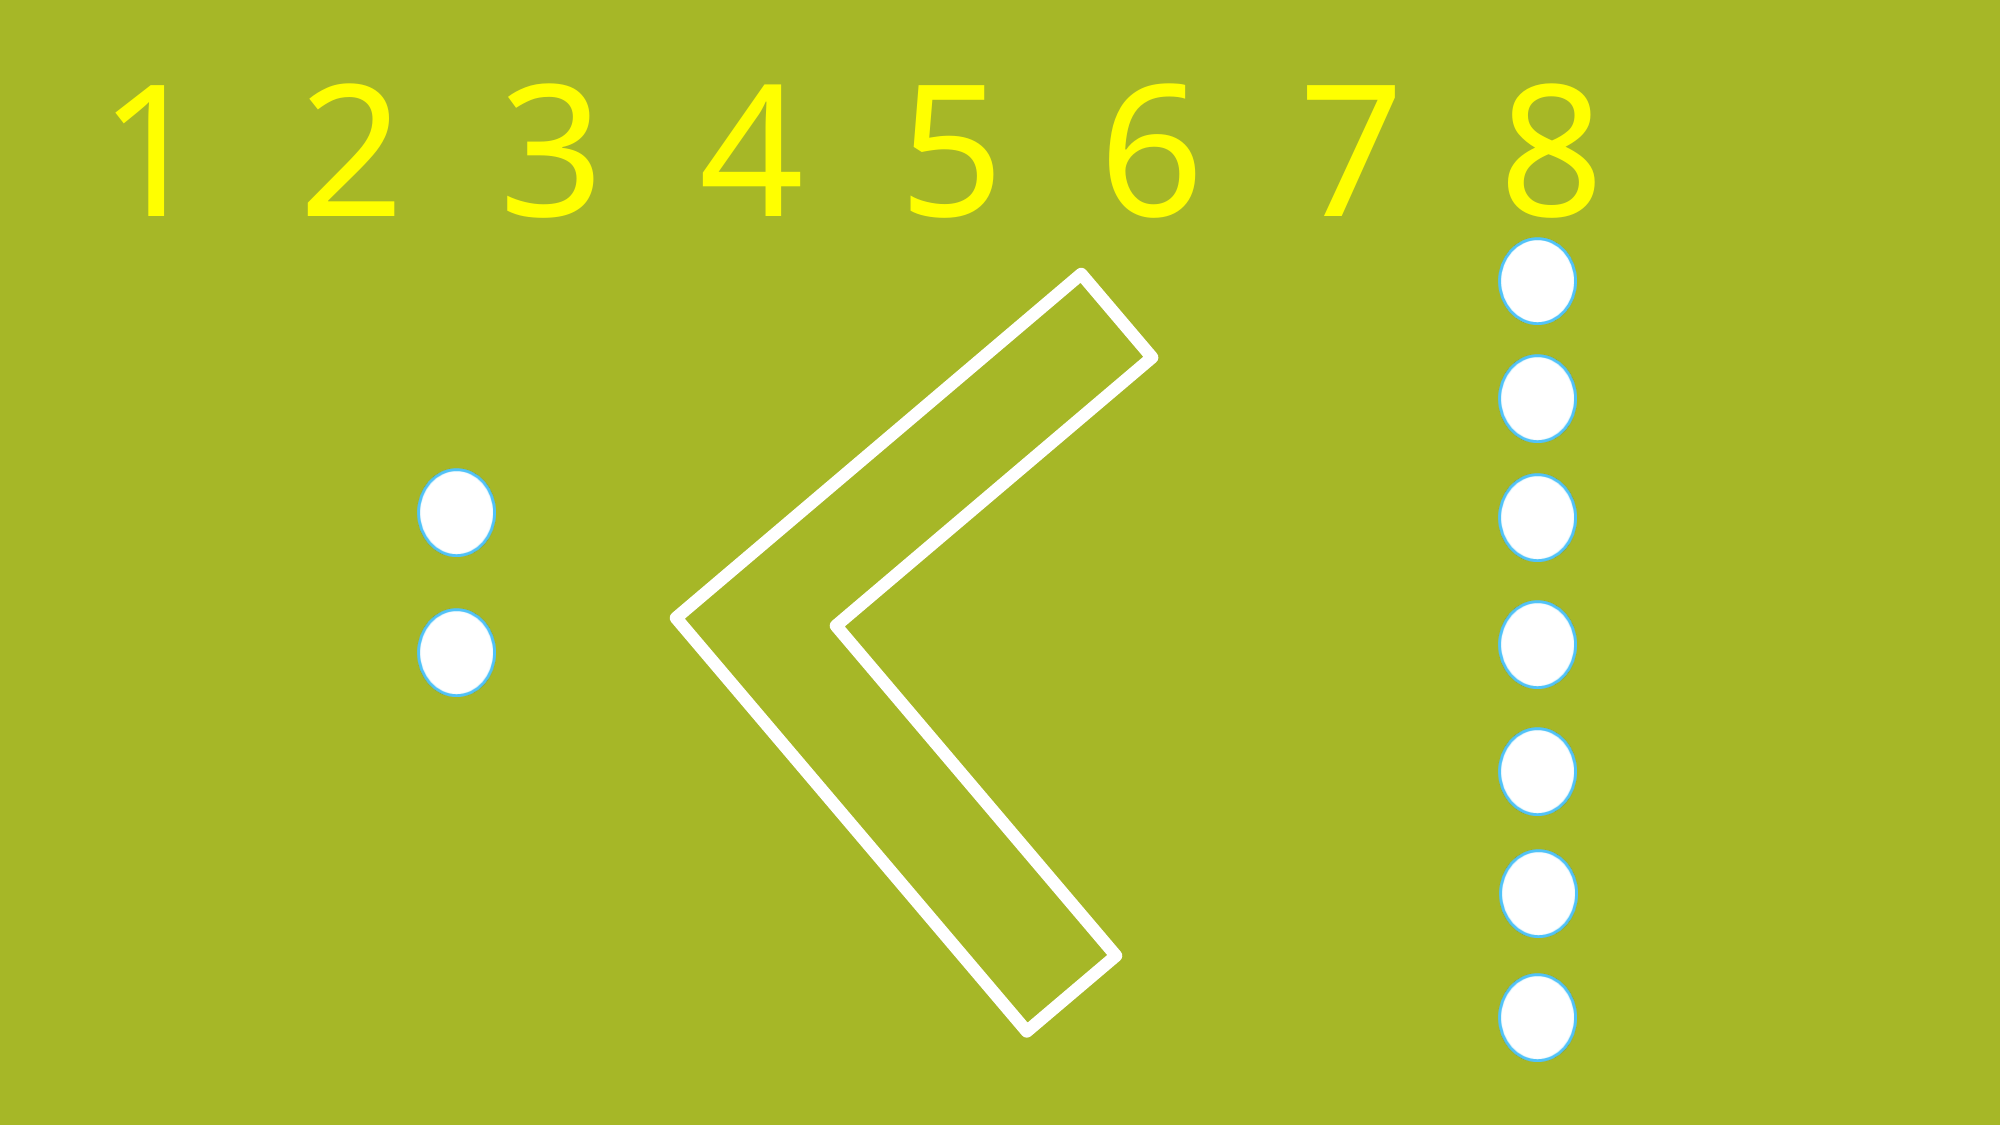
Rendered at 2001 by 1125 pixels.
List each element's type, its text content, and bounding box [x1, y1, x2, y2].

picture [416, 468, 496, 557]
title 1 2 3 4 5 6 7 8 [84, 77, 1924, 238]
picture [1498, 473, 1578, 562]
picture [416, 608, 496, 697]
picture [1498, 236, 1578, 326]
picture [1498, 973, 1578, 1062]
text_box [674, 272, 1154, 1033]
picture [1498, 727, 1578, 817]
picture [1498, 353, 1578, 443]
picture [1499, 849, 1578, 939]
picture [1498, 600, 1578, 690]
